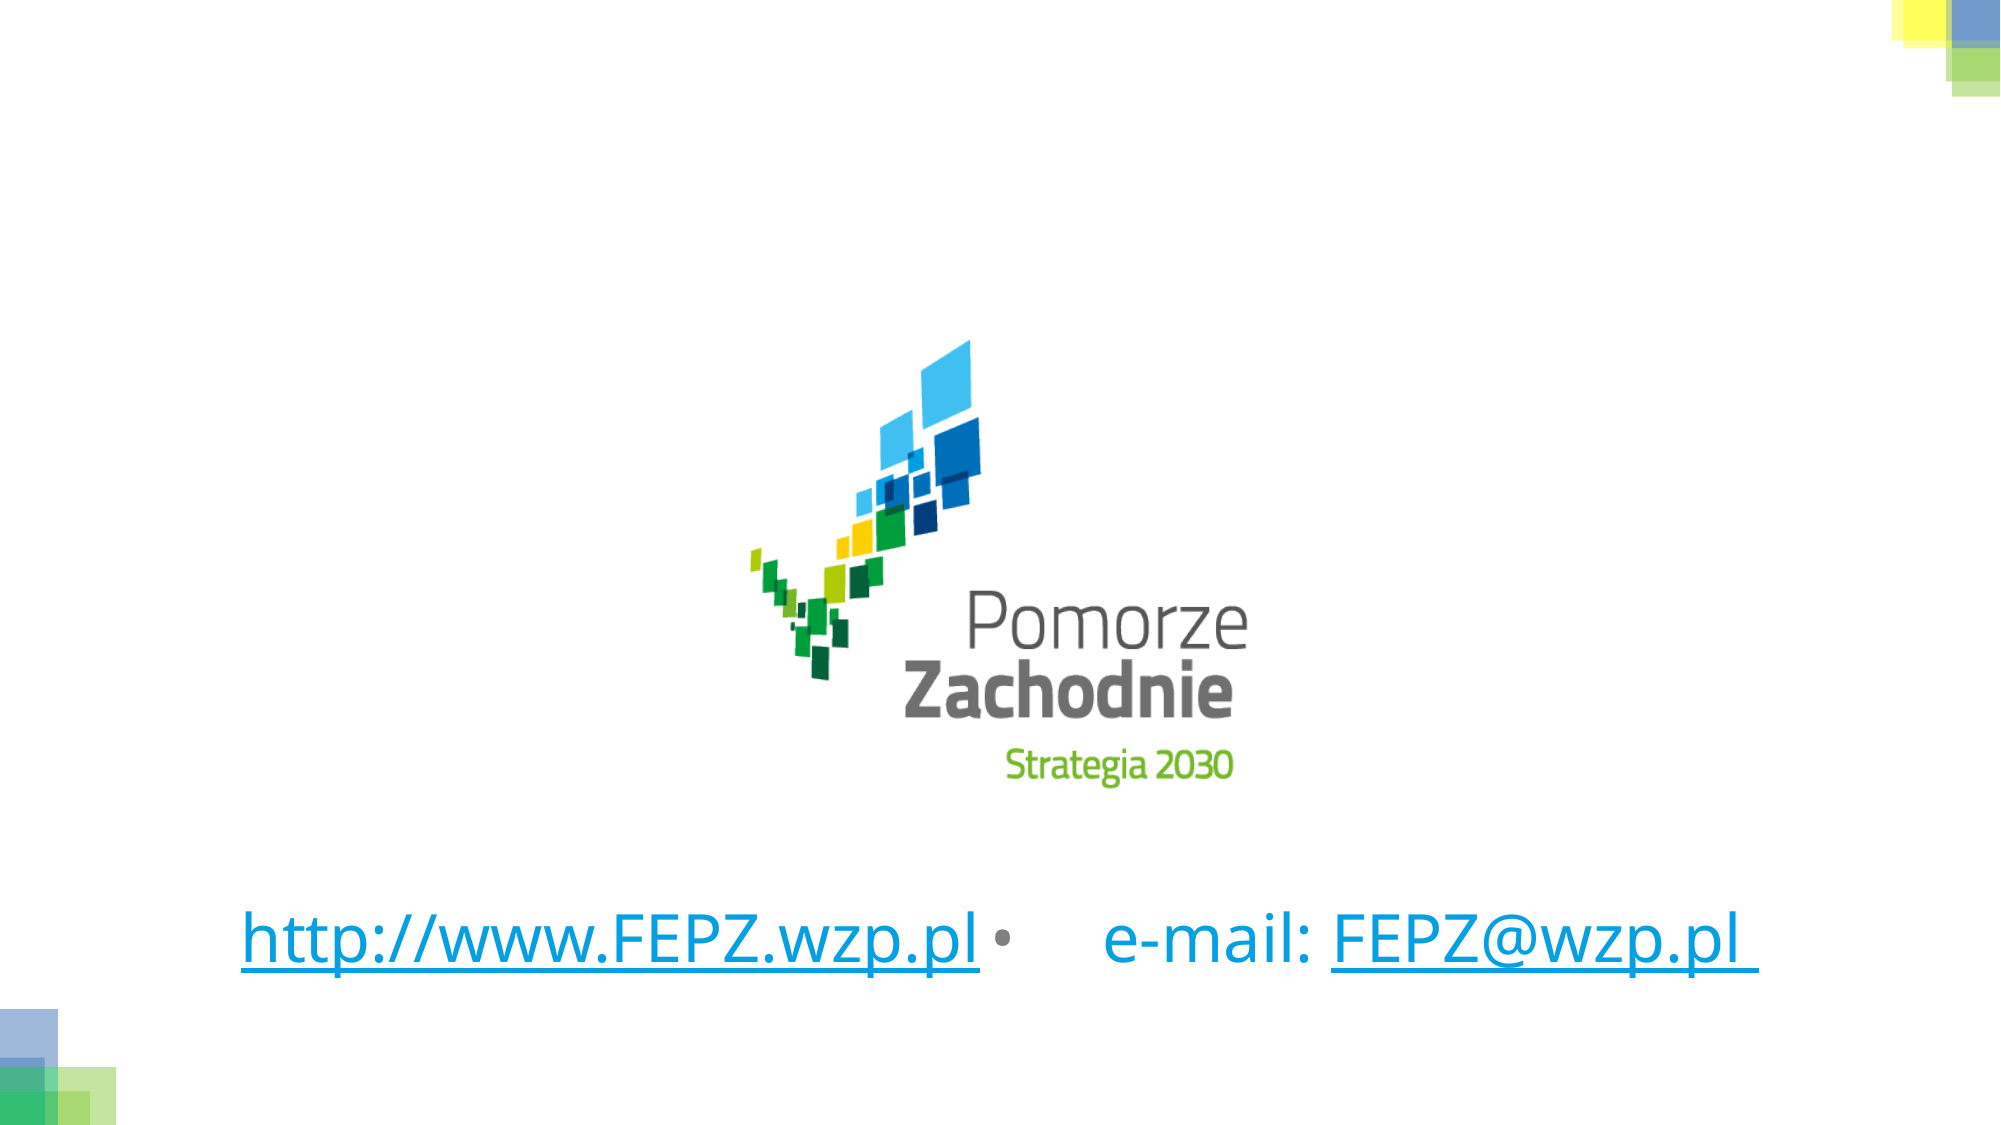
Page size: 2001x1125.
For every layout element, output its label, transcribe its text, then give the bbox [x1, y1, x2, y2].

text_box http://www.FEPZ.wzp.pl • e-mail: FEPZ@wzp.pl [0, 888, 2000, 984]
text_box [0, 1008, 117, 1125]
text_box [1903, 0, 2000, 97]
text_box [619, 284, 1381, 841]
